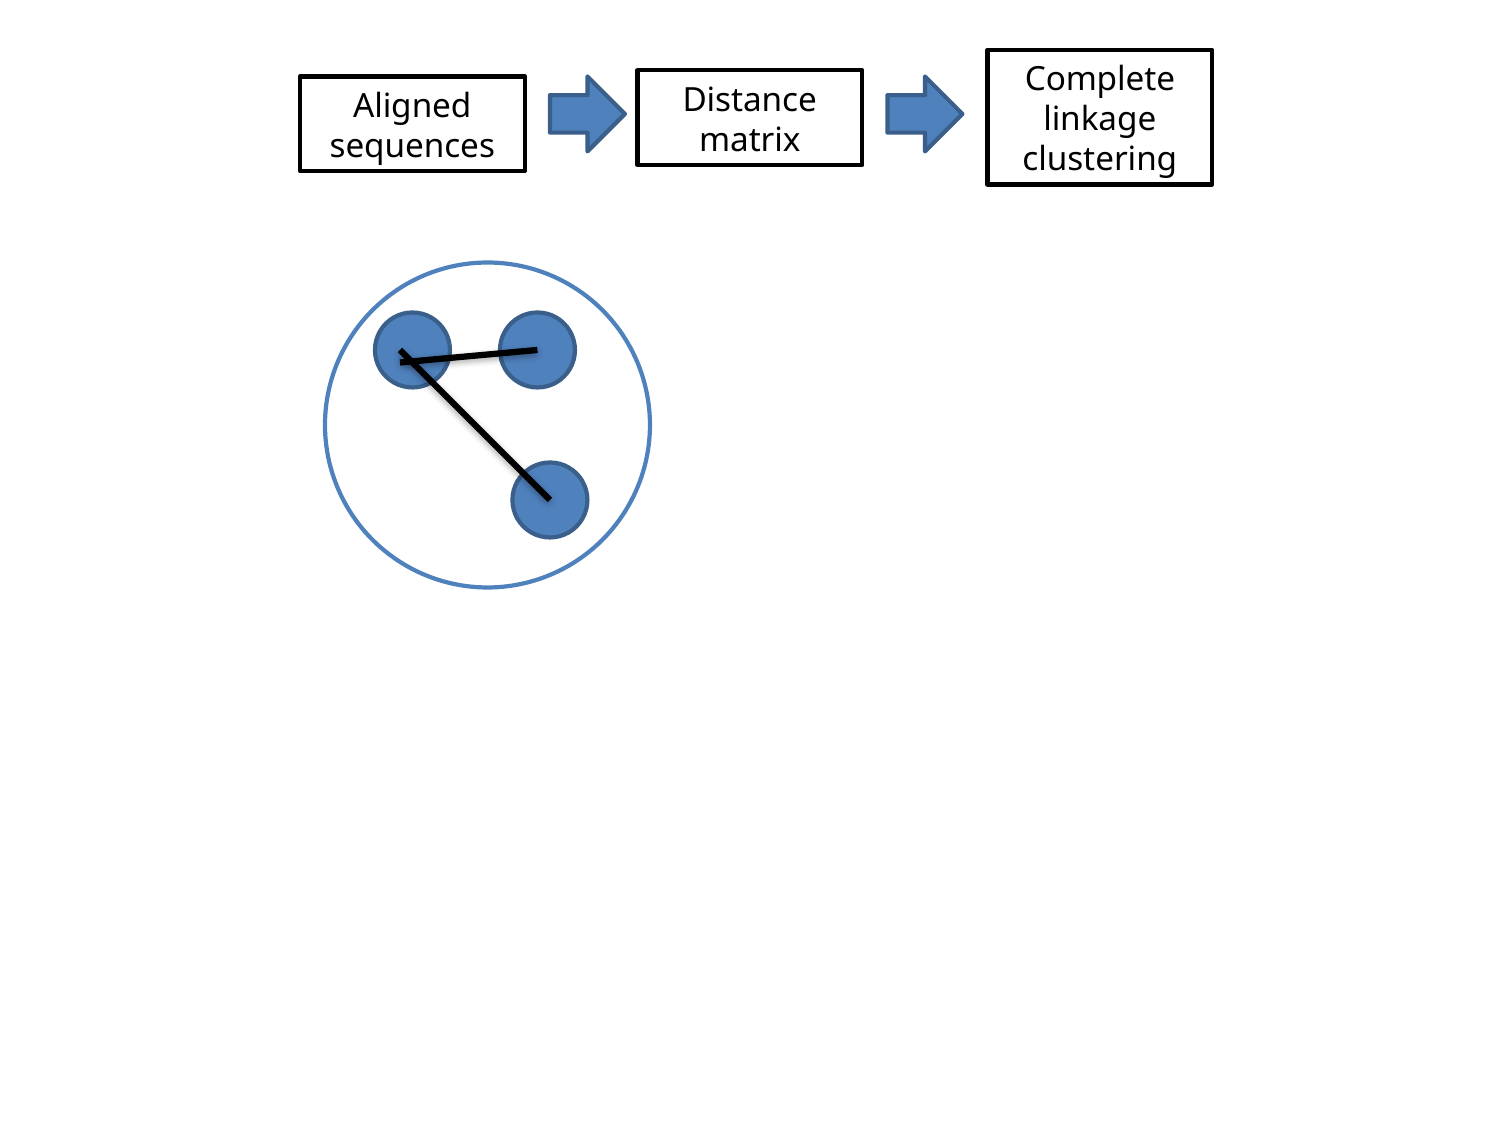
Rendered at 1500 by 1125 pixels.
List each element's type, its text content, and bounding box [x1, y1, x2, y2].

text_box [885, 74, 965, 154]
text_box Aligned sequences [298, 74, 527, 173]
text_box Complete linkage clustering [985, 48, 1214, 187]
text_box [322, 260, 653, 590]
text_box [547, 74, 628, 154]
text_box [399, 349, 551, 501]
text_box Distance matrix [635, 68, 864, 167]
